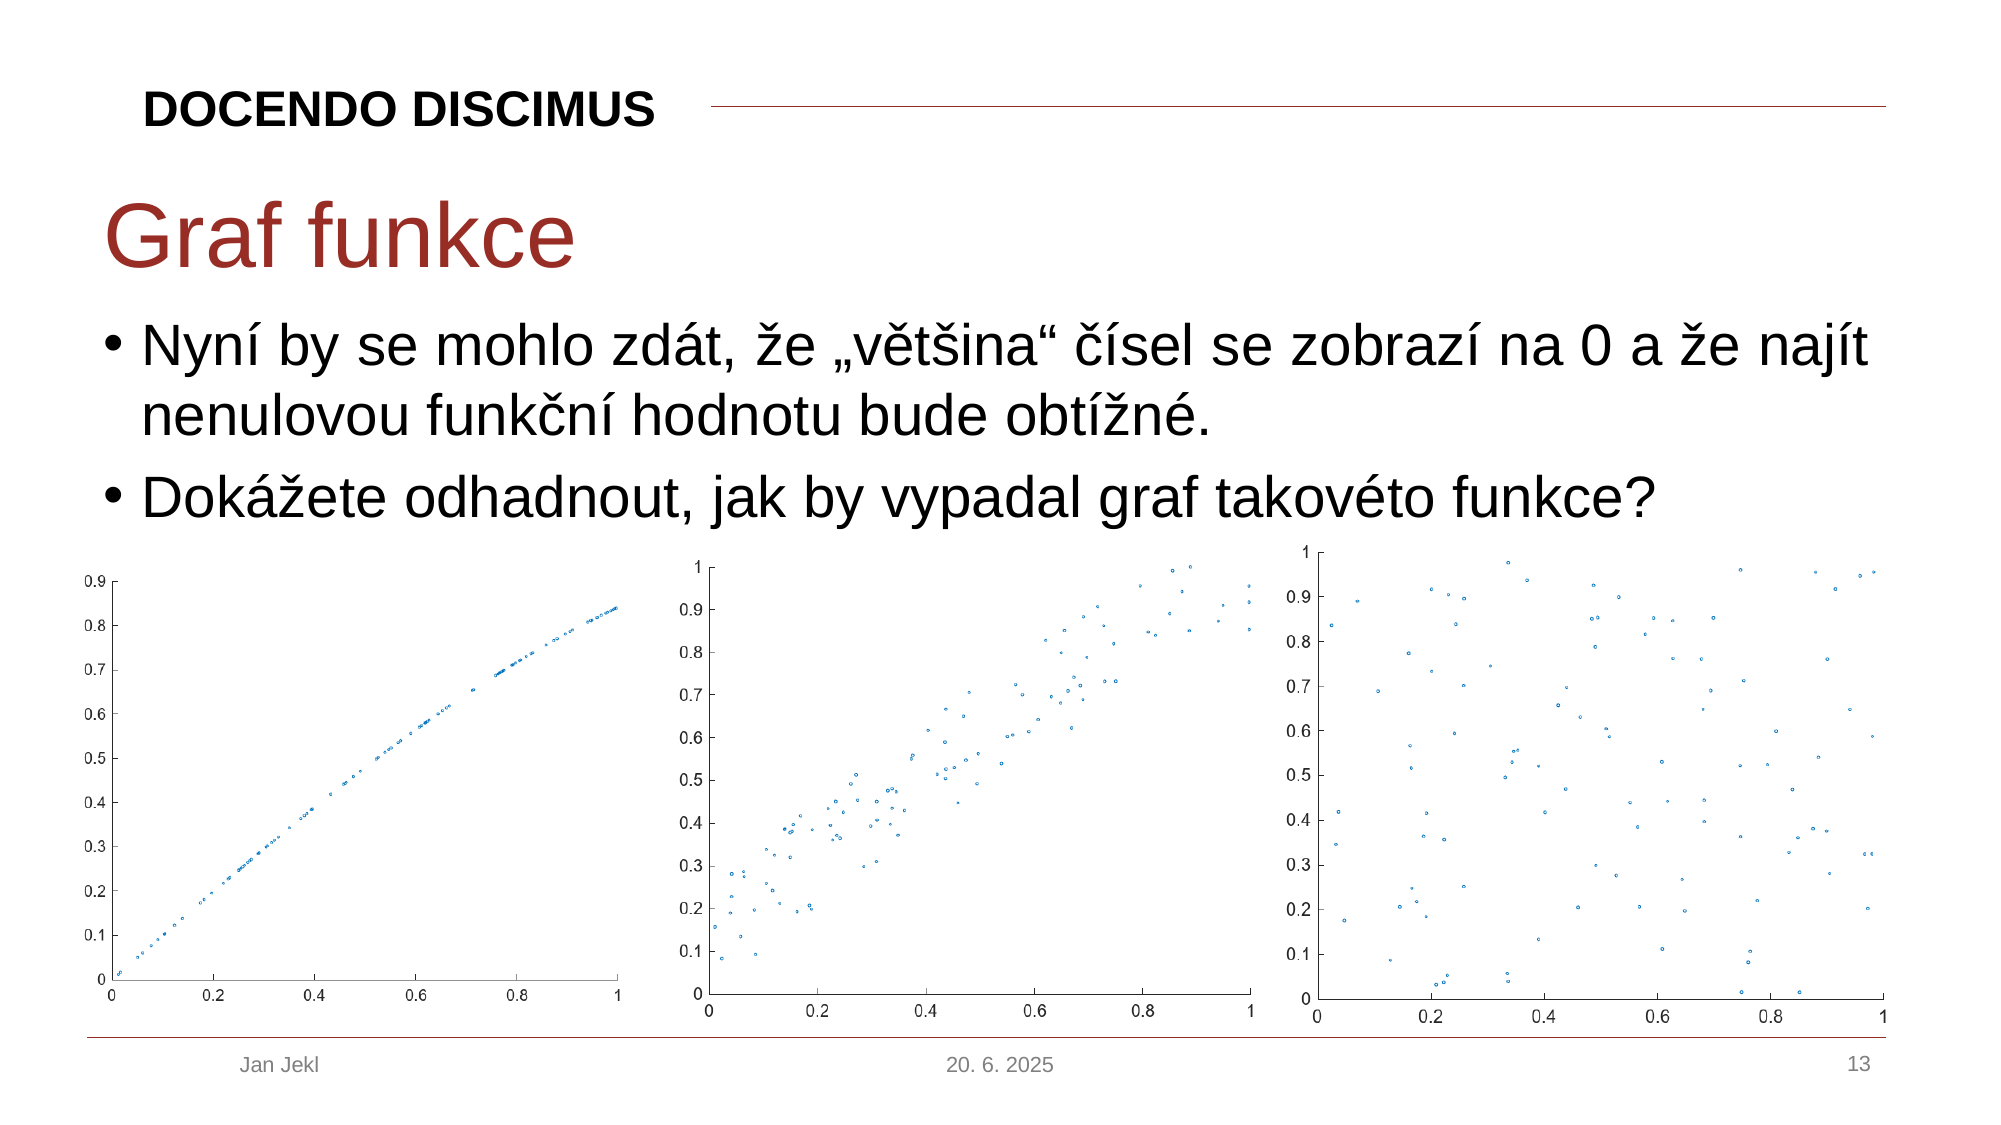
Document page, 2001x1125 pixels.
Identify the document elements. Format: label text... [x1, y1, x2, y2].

list Nyní by se mohlo zdát, že „většina“ čísel se zobrazí na 0 a že najít nenulovou funkční hodnotu bude obtížné. Dokážete odhadnout, jak by vypadal graf takovéto funkce? [88, 299, 1887, 1014]
list 20. 6. 2025 [821, 1043, 1179, 1085]
text_box Jan Jekl [78, 1043, 480, 1085]
picture [677, 558, 1254, 1018]
picture [1284, 543, 1887, 1024]
title Graf funkce [88, 180, 1887, 278]
picture [82, 573, 621, 1002]
